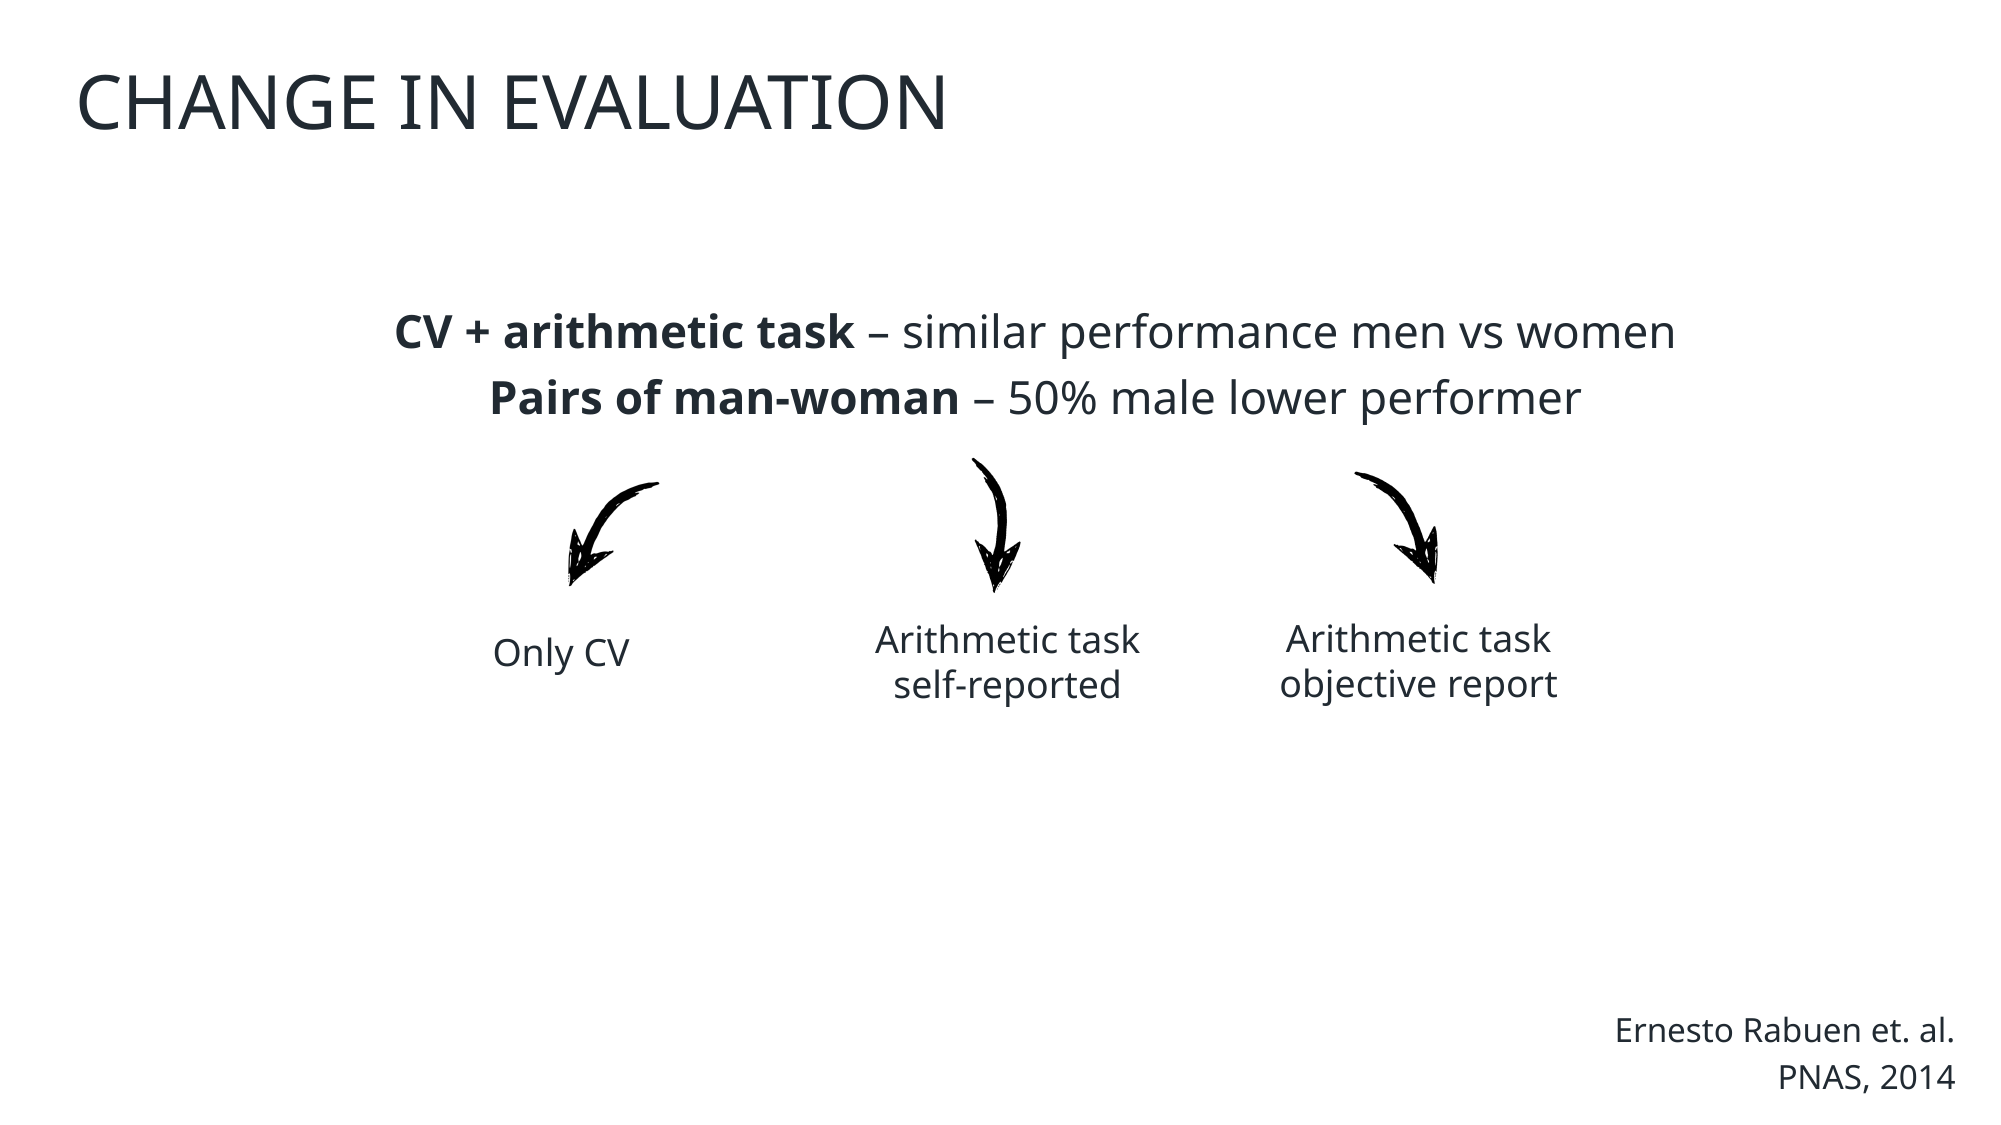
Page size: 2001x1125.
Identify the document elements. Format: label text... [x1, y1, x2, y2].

text_box Arithmetic task self-reported [791, 608, 1224, 714]
text_box Arithmetic task objective report [1239, 625, 1599, 696]
text_box CHANGE IN EVALUATION [60, 38, 1520, 154]
picture [917, 450, 1062, 596]
text_box Only CV [381, 616, 741, 688]
picture [537, 456, 682, 601]
text_box CV + arithmetic task – similar performance men vs women Pairs of man-woman – 50% male lower performer [239, 276, 1832, 385]
picture [1326, 451, 1471, 596]
text_box Ernesto Rabuen et. al. PNAS, 2014 [1568, 985, 1971, 1104]
